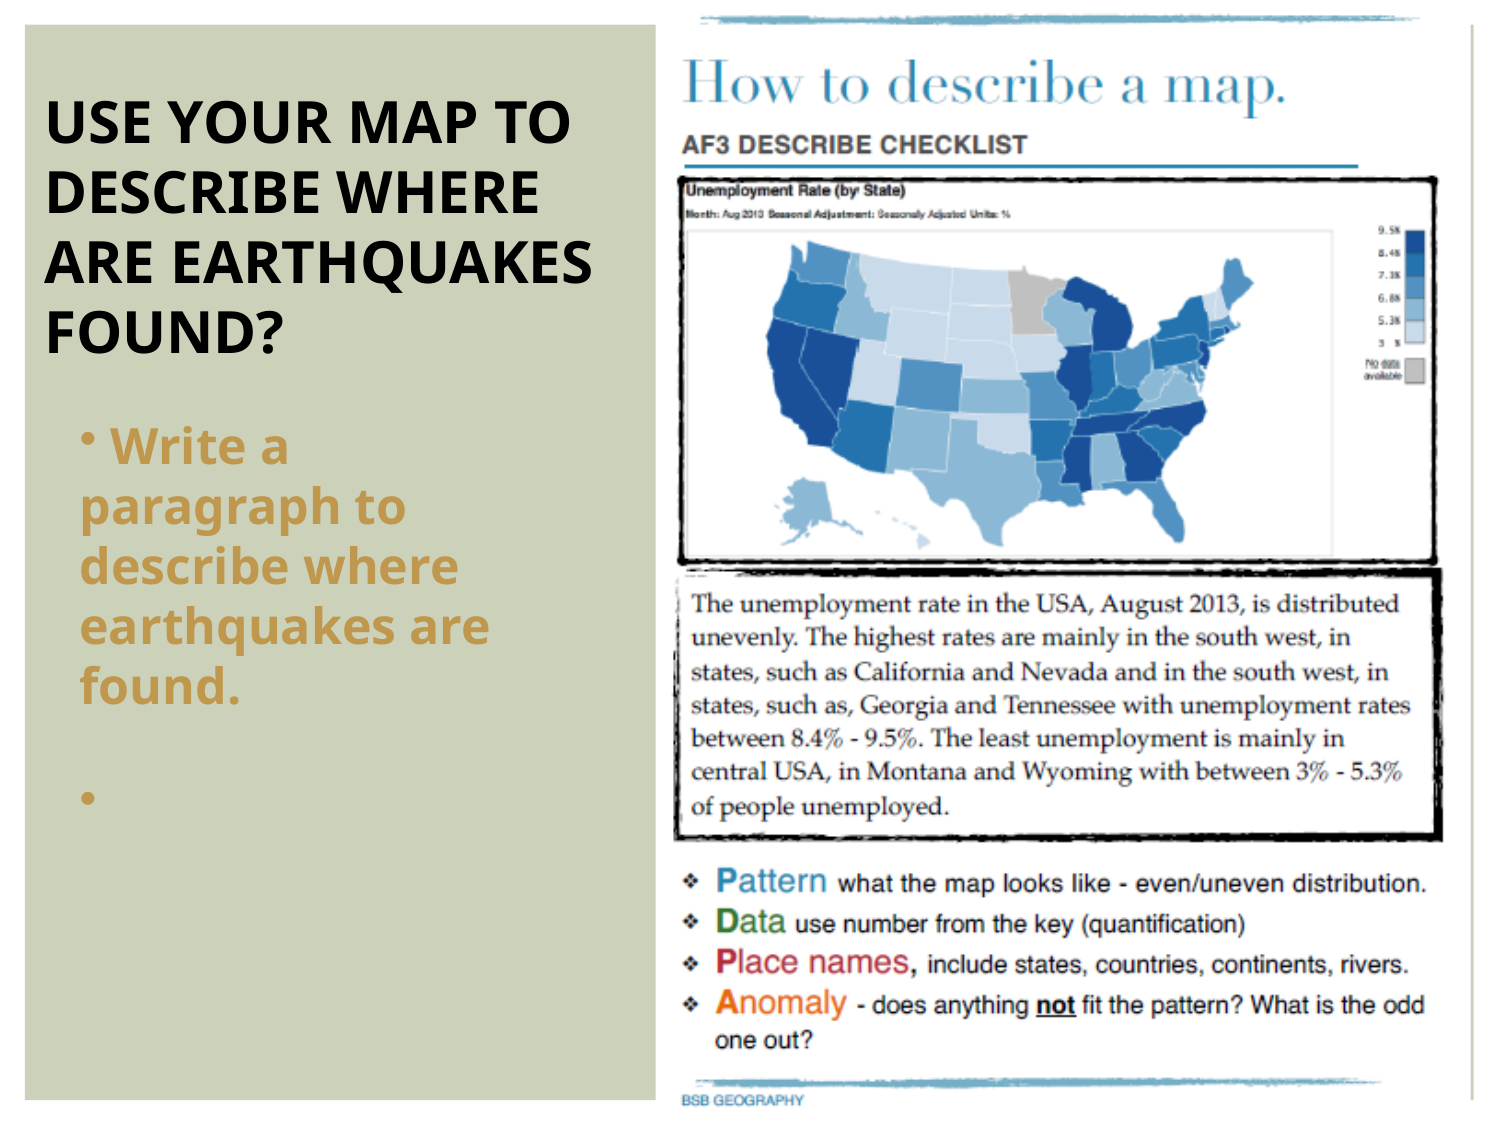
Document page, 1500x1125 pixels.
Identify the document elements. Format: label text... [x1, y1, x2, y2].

text_box USE YOUR MAP TO DESCRIBE WHERE ARE EARTHQUAKES FOUND? [29, 78, 650, 373]
picture [655, 0, 1471, 1115]
text_box Write a paragraph to describe where earthquakes are found. [64, 406, 550, 842]
